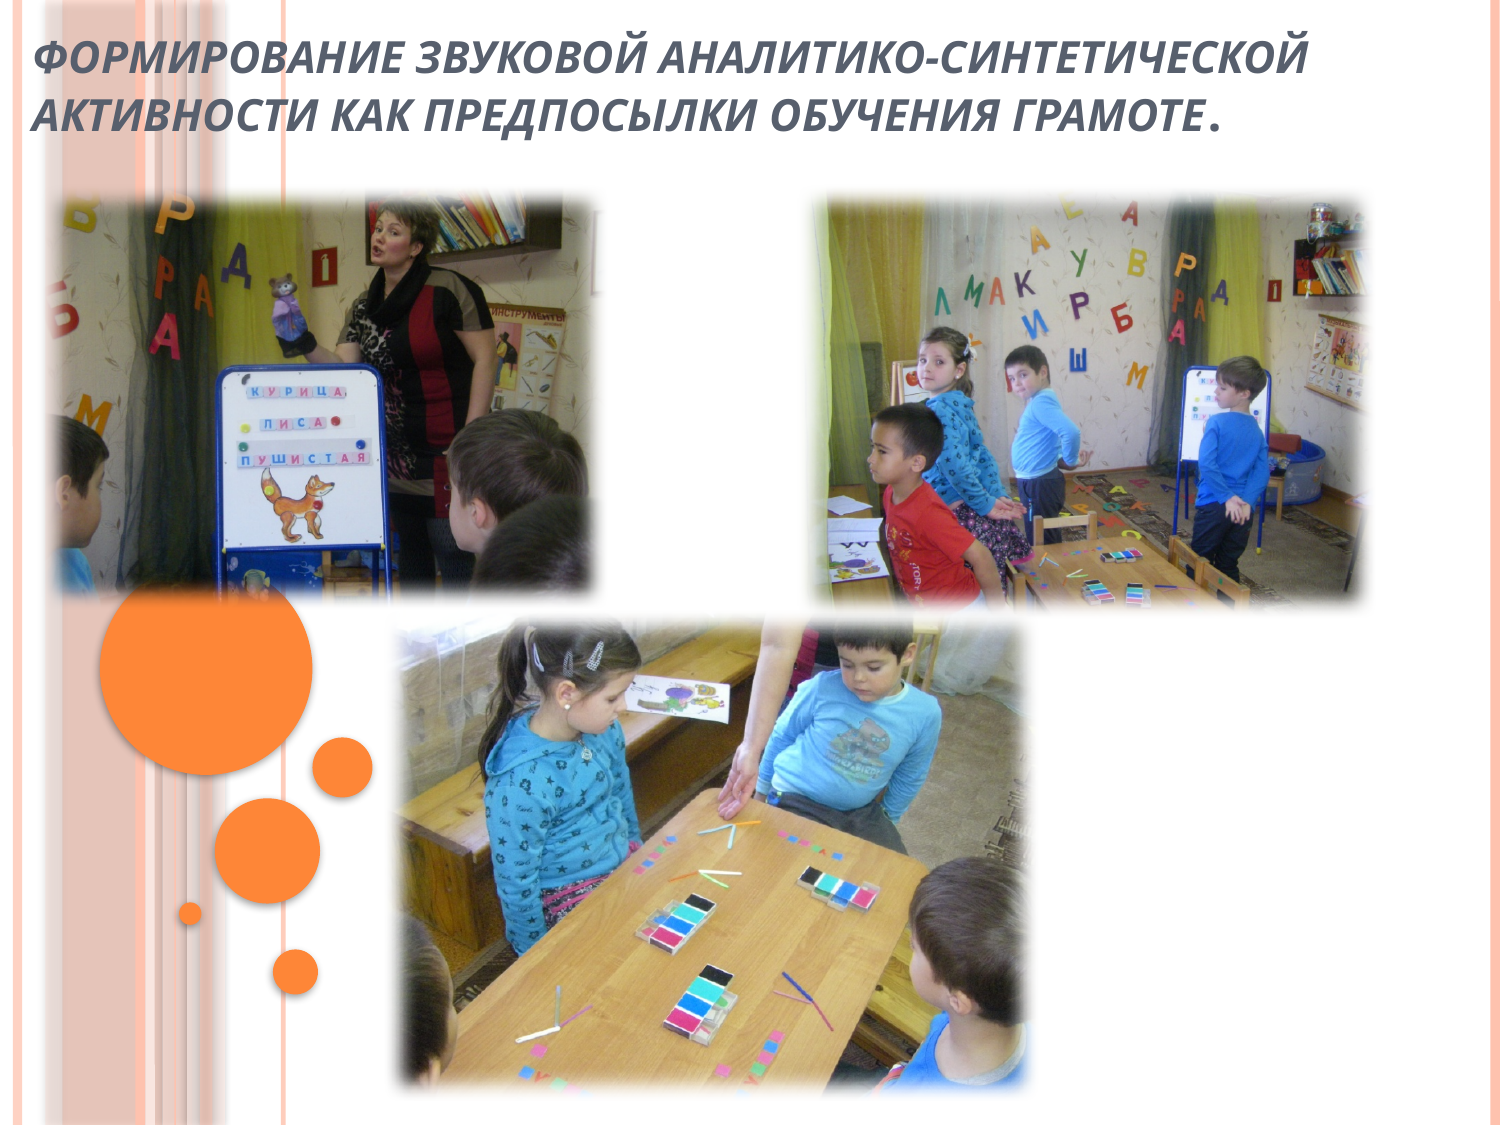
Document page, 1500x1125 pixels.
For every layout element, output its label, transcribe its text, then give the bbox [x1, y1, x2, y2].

picture [40, 183, 1377, 1102]
title формирование звуковой аналитико-синтетической активности как предпосылки обучения грамоте. [17, 19, 1483, 149]
